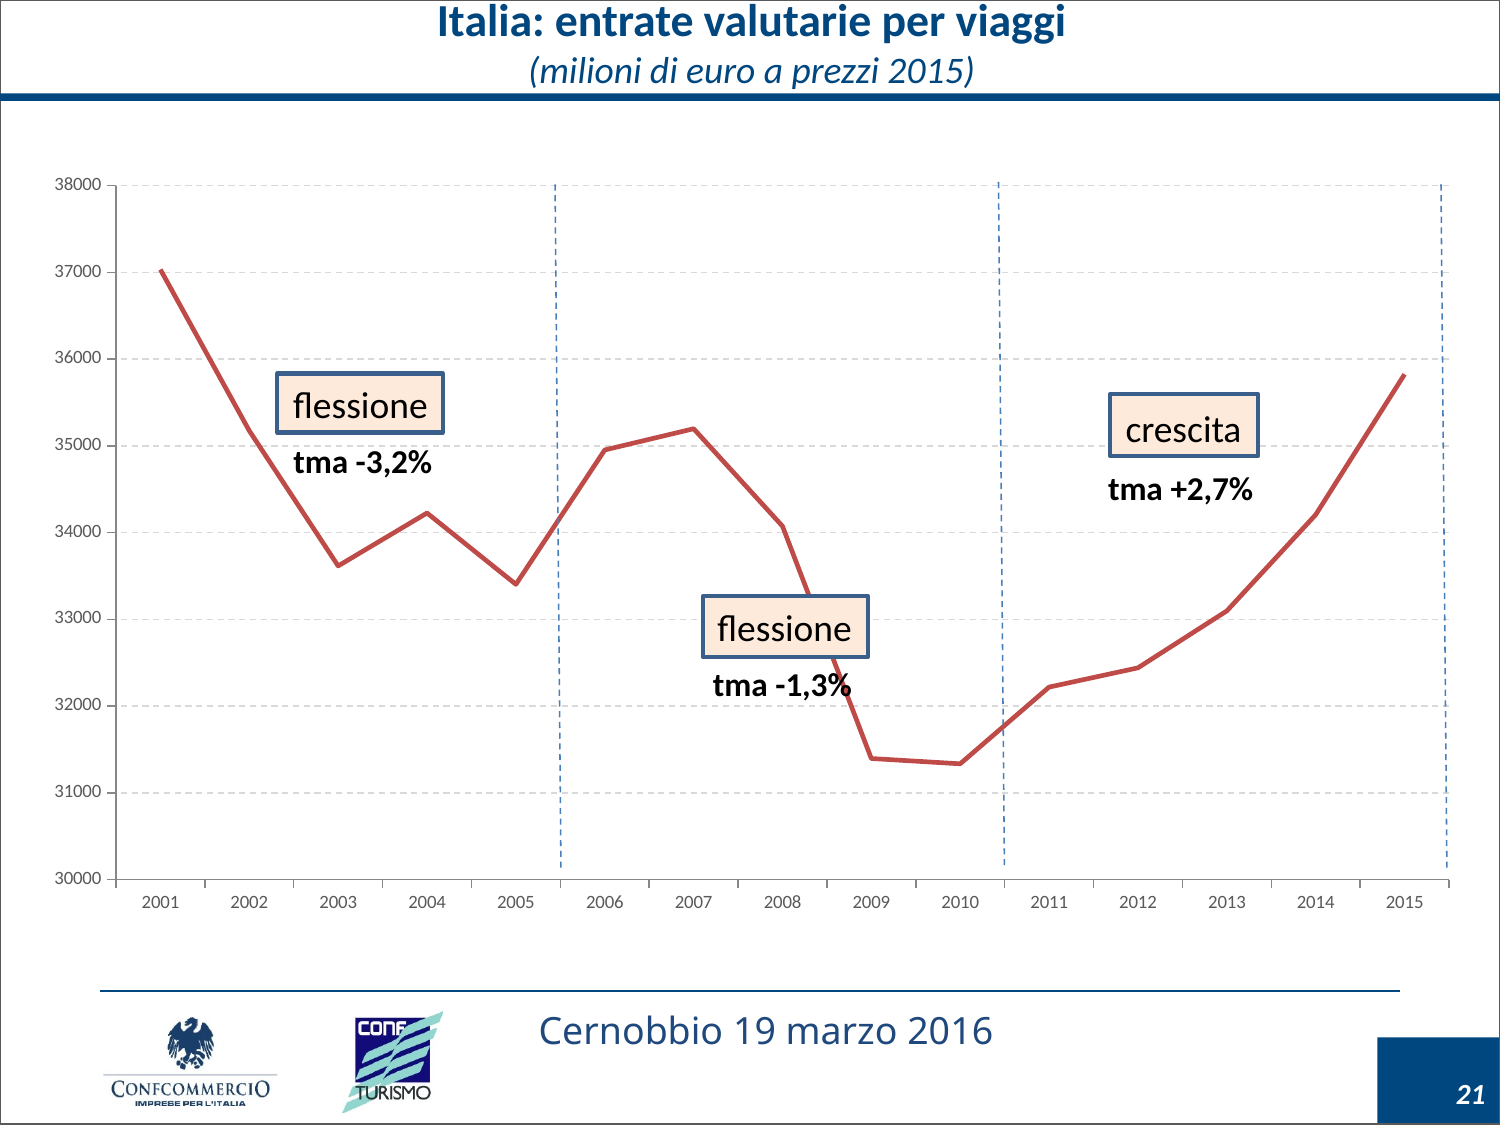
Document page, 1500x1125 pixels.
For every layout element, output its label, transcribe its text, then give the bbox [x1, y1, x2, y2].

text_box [554, 184, 562, 870]
picture [342, 1011, 443, 1113]
text_box Italia: entrate valutarie per viaggi (milioni di euro a prezzi 2015) [76, 0, 1427, 90]
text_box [1440, 184, 1448, 870]
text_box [998, 181, 1005, 868]
chart [24, 160, 1479, 929]
picture [103, 1017, 278, 1106]
